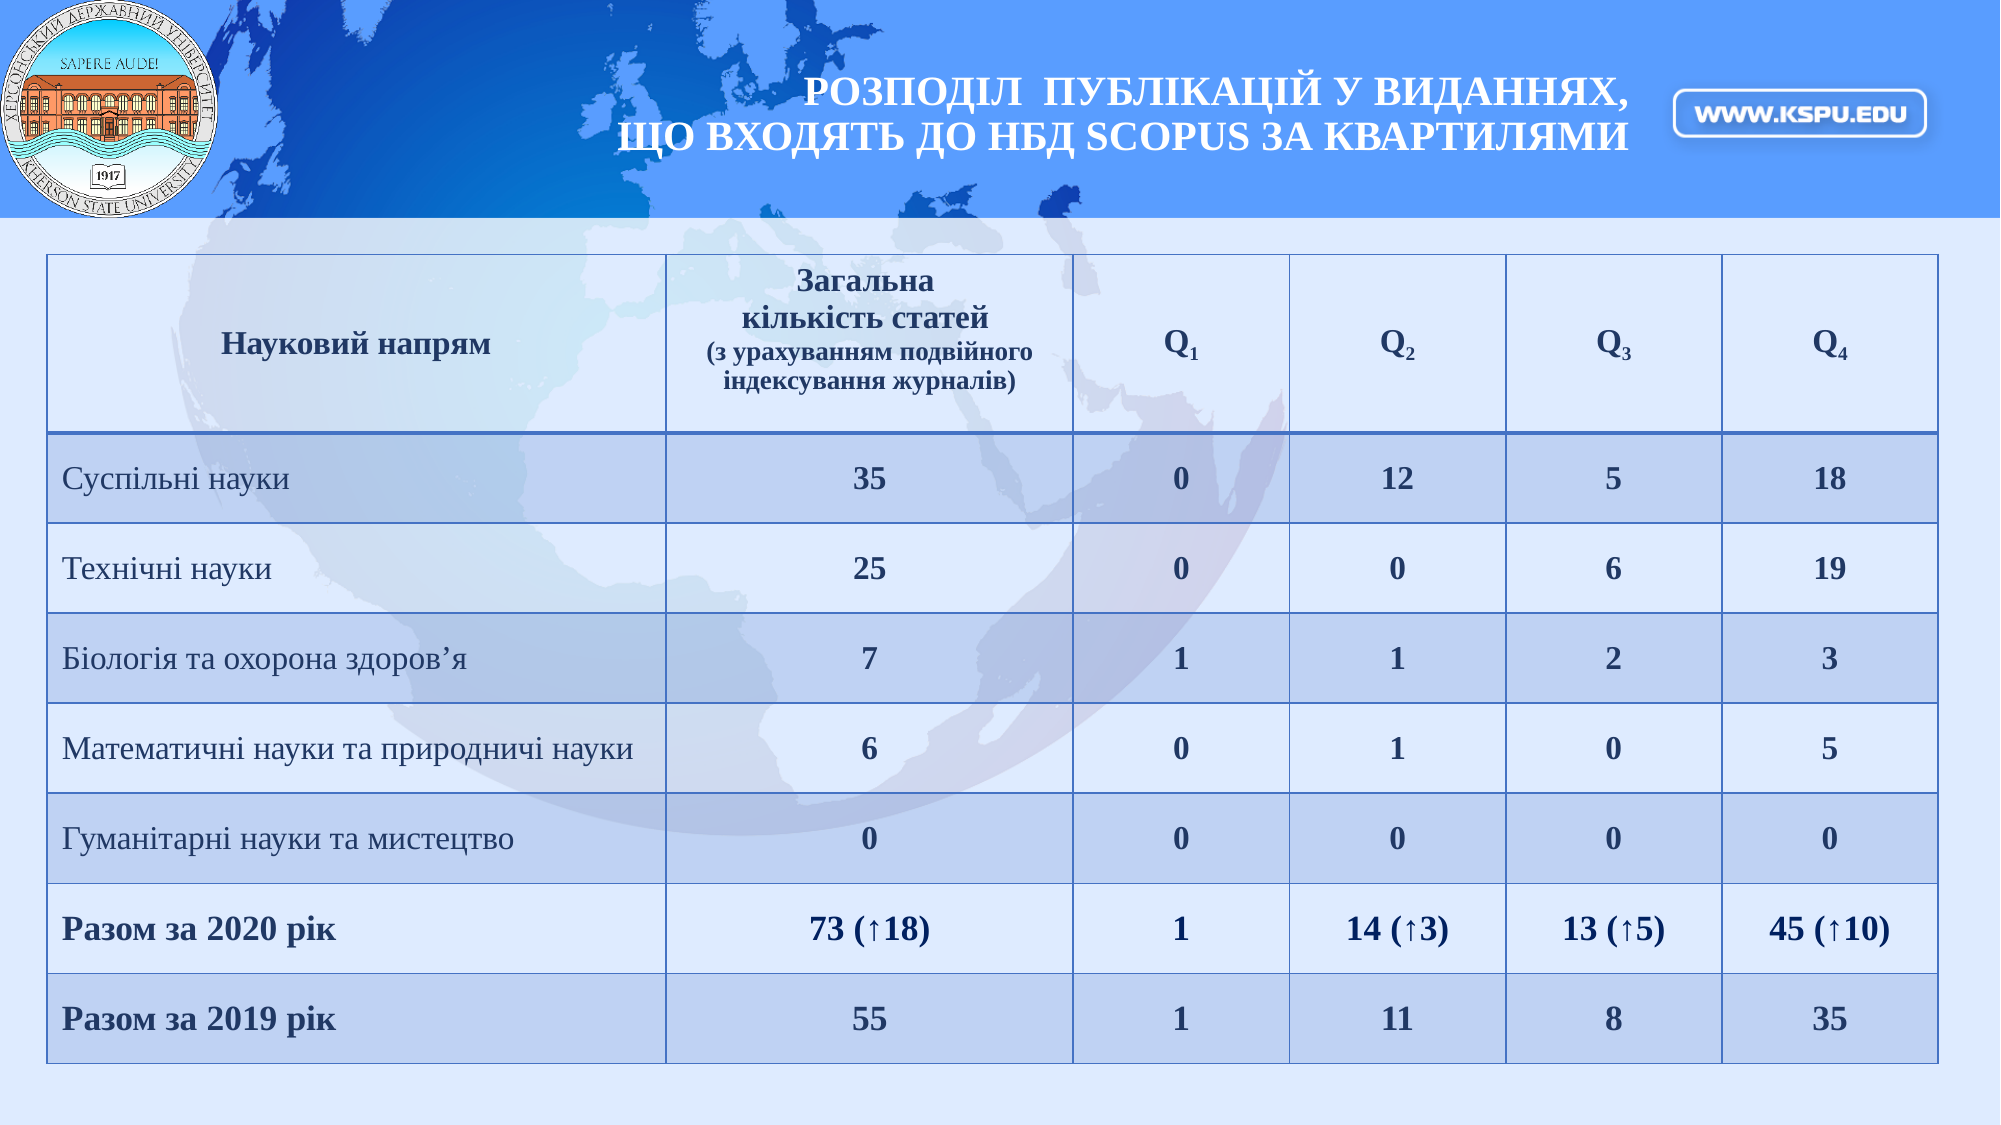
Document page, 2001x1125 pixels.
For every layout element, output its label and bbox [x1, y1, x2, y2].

picture [0, 0, 218, 218]
list [0, 0, 2000, 1125]
